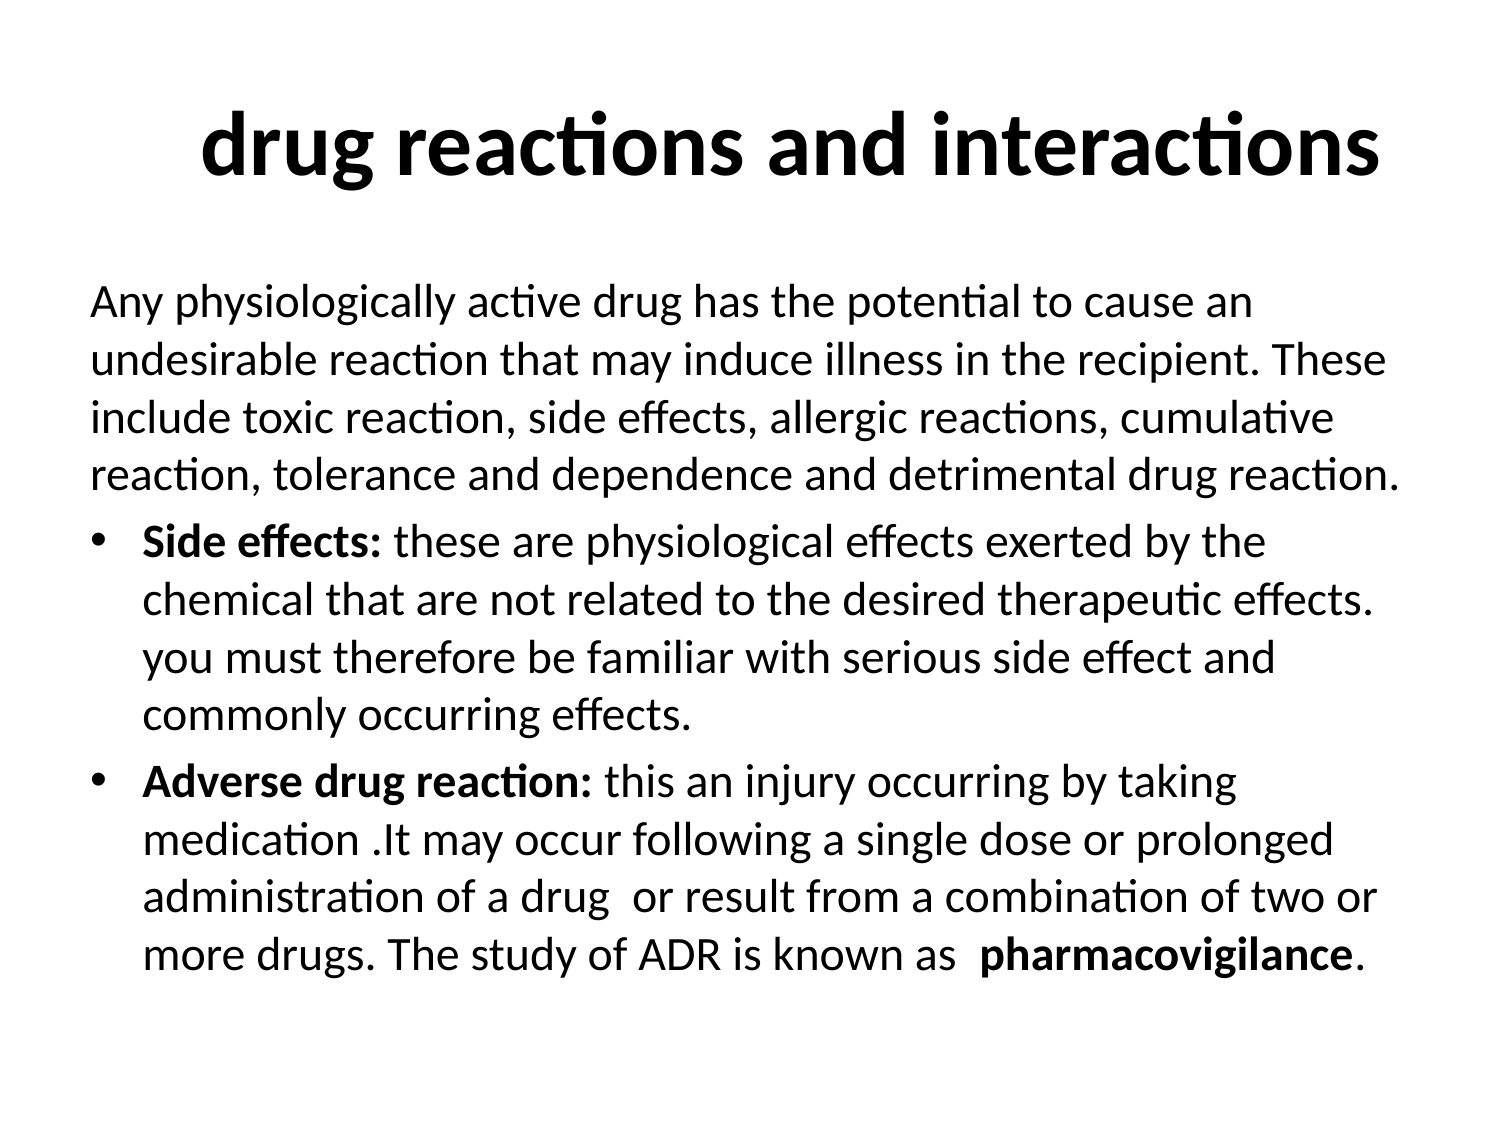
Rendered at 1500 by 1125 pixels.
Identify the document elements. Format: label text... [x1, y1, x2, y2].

title drug reactions and interactions [75, 45, 1425, 233]
list Any physiologically active drug has the potential to cause an undesirable reaction that may induce illness in the recipient. These include toxic reaction, side effects, allergic reactions, cumulative reaction, tolerance and dependence and detrimental drug reaction. Side effects: these are physiological effects exerted by the chemical that are not related to the desired therapeutic effects. you must therefore be familiar with serious side effect and commonly occurring effects. Adverse drug reaction: this an injury occurring by taking medication .It may occur following a single dose or prolonged administration of a drug or result from a combination of two or more drugs. The study of ADR is known as pharmacovigilance. [75, 262, 1425, 1005]
